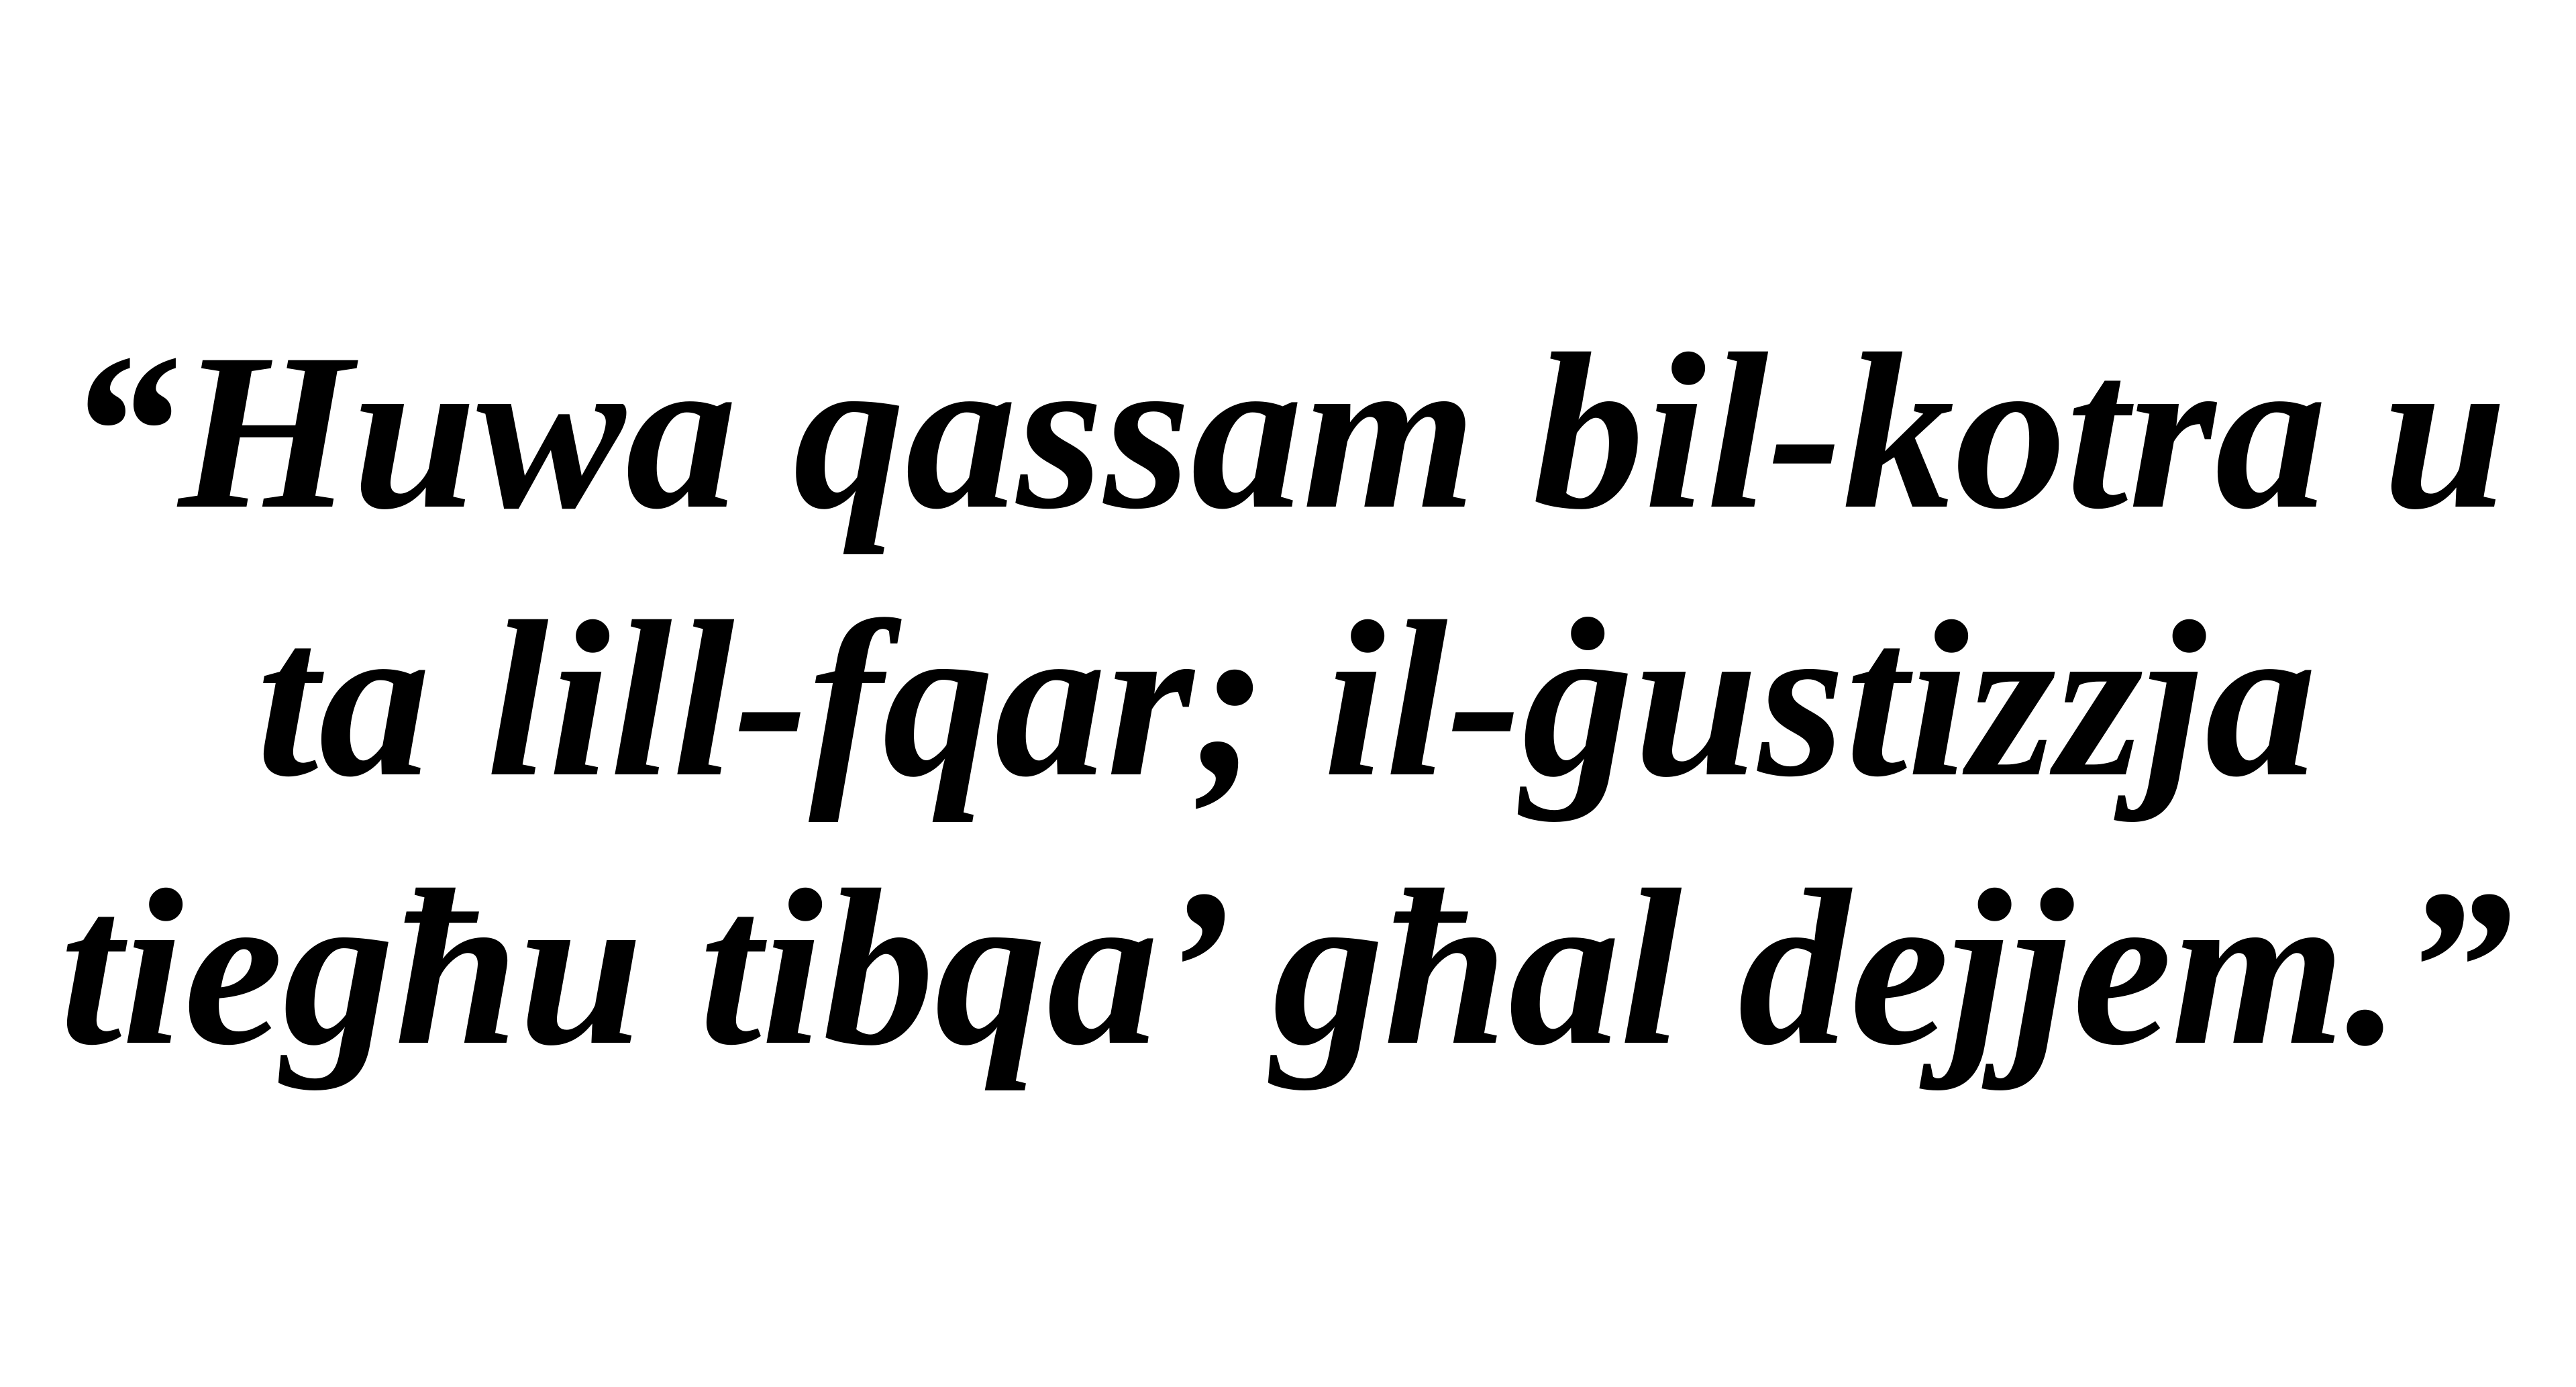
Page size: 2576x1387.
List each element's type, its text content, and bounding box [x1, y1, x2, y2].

list “Huwa qassam bil-kotra u ta lill-fqar; il-ġustizzja tiegħu tibqa’ għal dejjem.” [36, 278, 2540, 1110]
